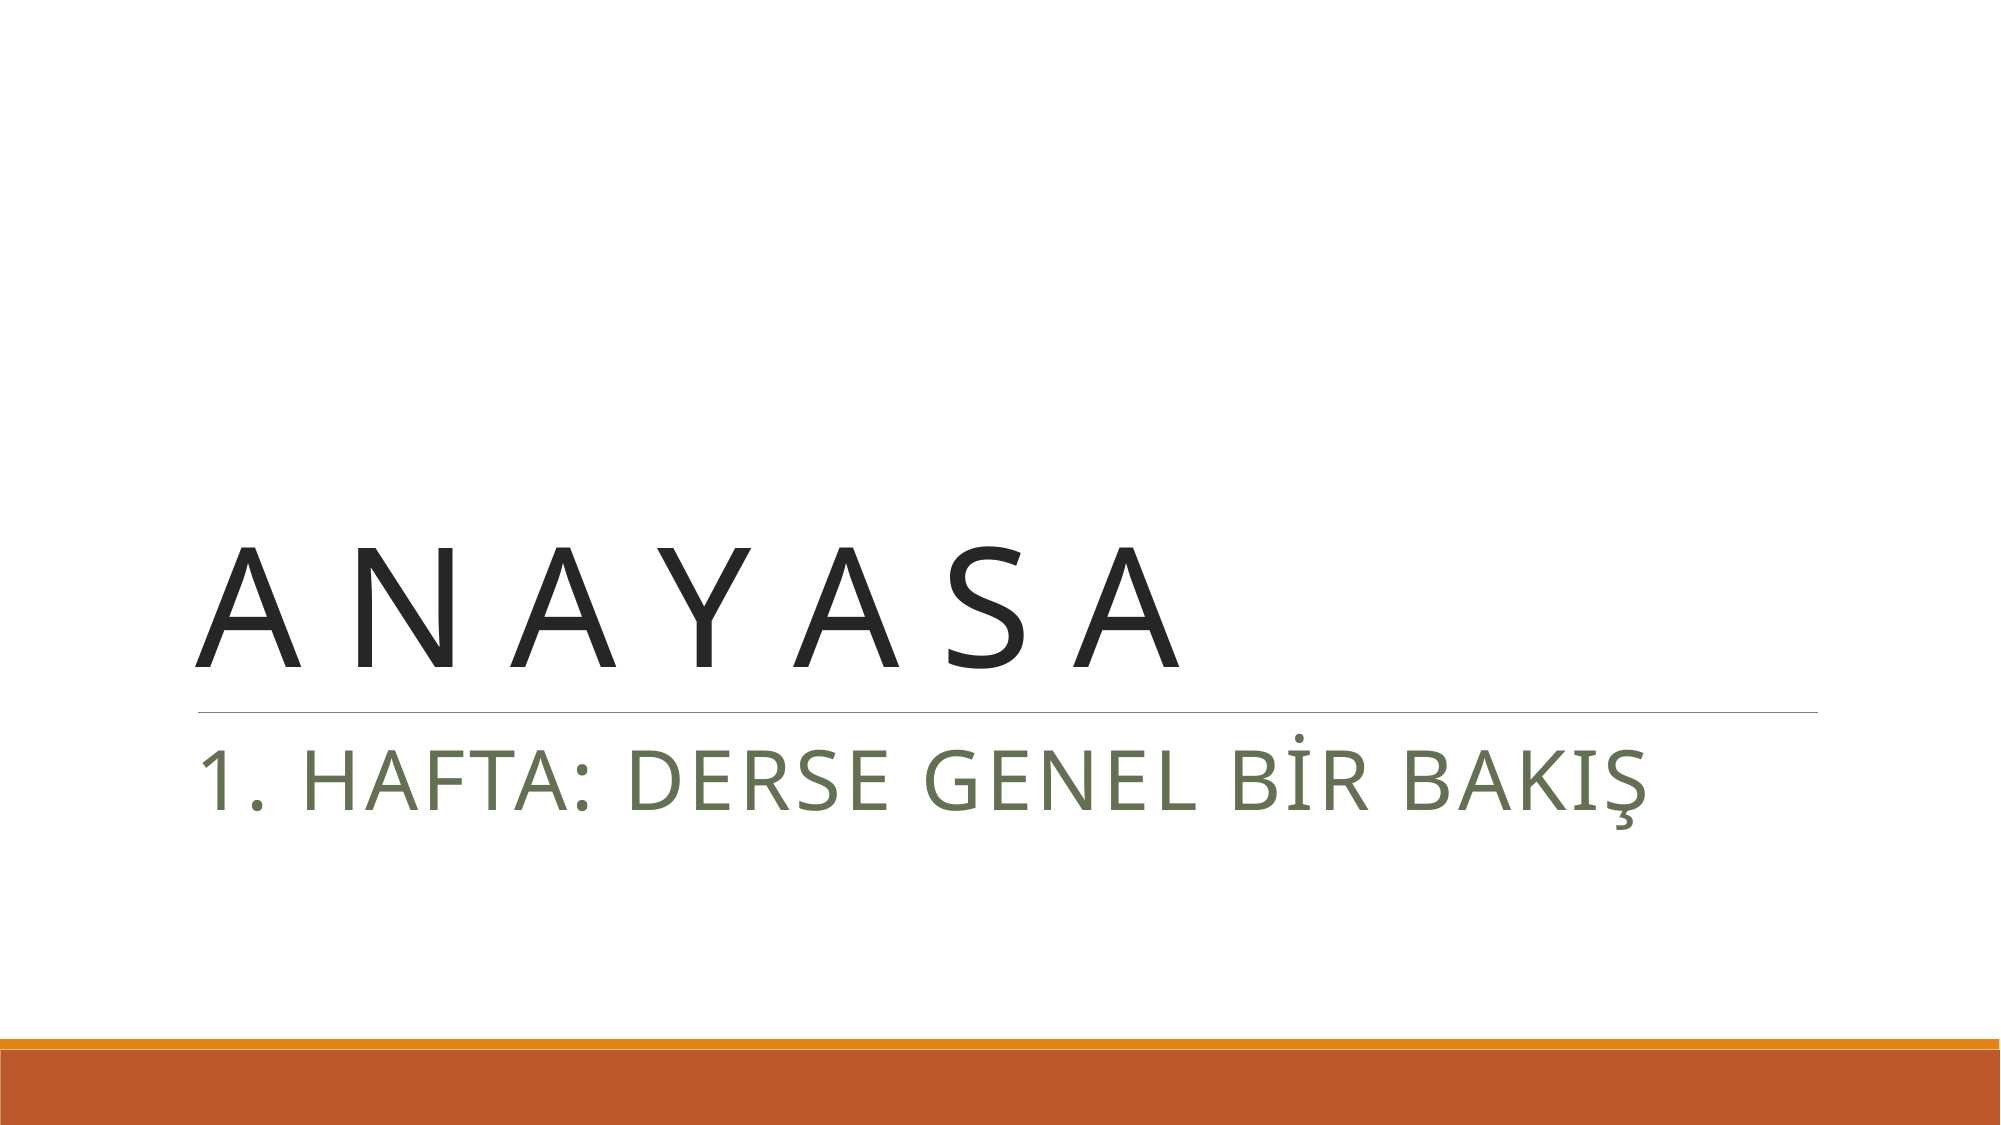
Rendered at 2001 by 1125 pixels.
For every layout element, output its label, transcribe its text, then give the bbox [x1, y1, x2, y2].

title A N A Y A S A [180, 124, 1830, 710]
subtitle 1. Hafta: DERSE GENEL BİR BAKIŞ [180, 730, 1831, 919]
